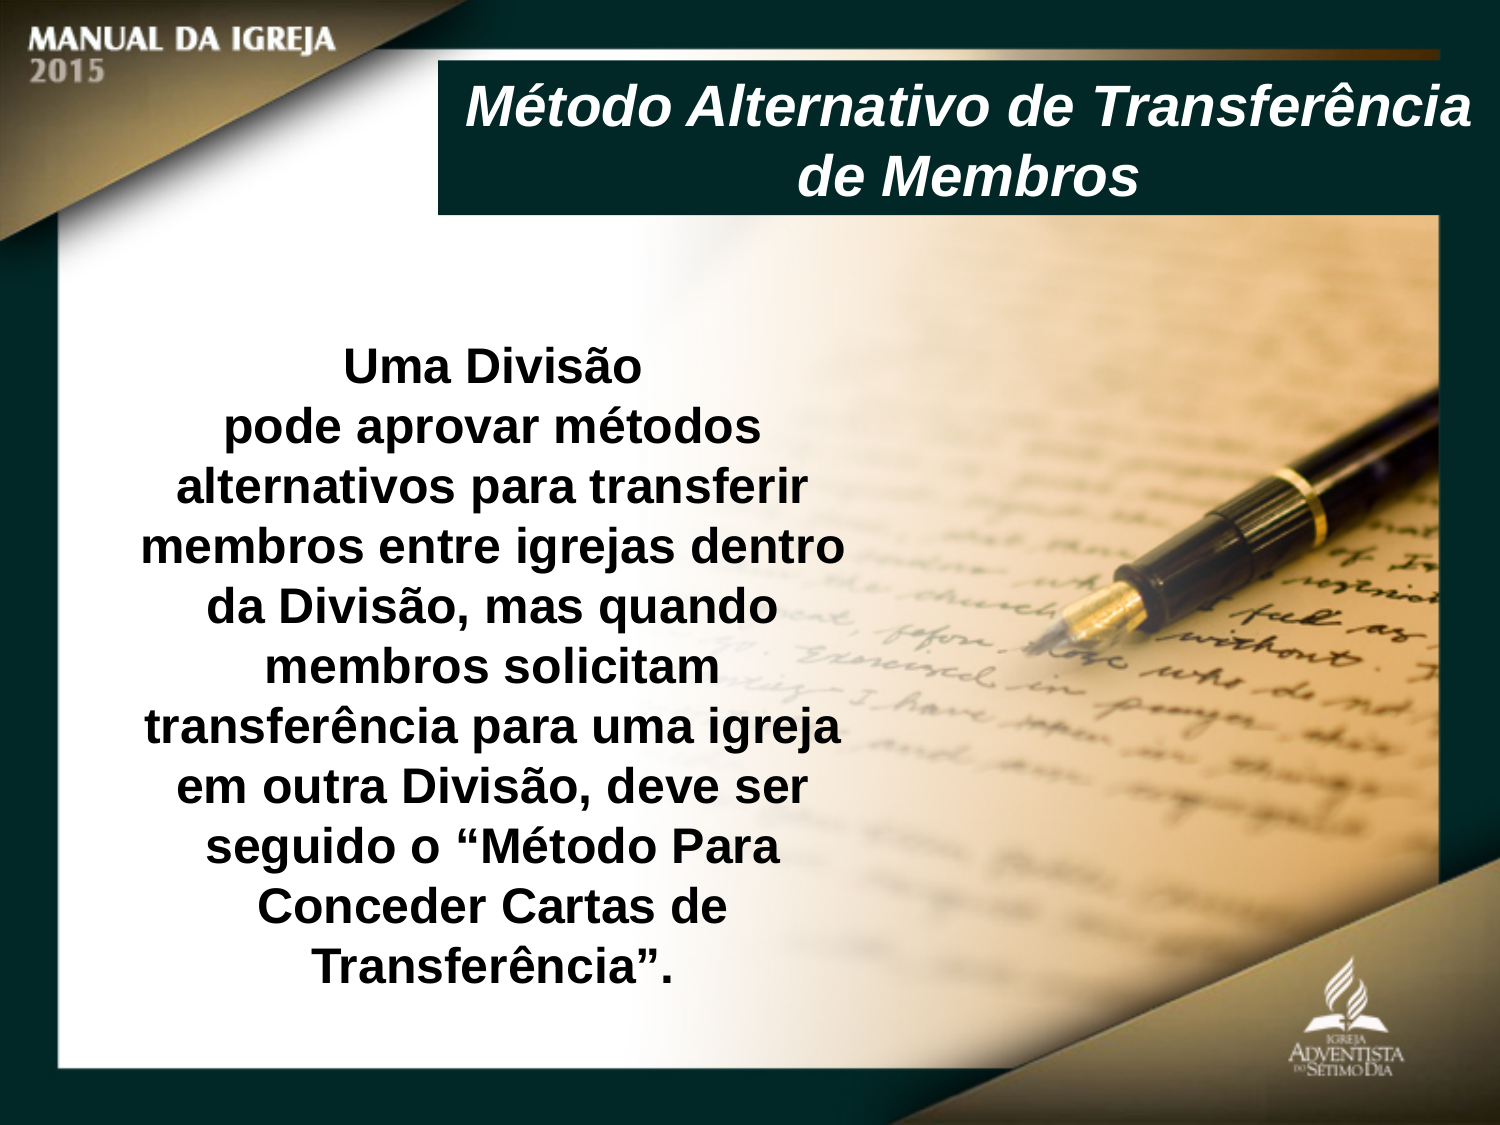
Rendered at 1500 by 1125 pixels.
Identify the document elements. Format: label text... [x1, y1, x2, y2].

text_box Método Alternativo de Transferência de Membros [438, 60, 1500, 216]
picture [0, 0, 1500, 1125]
text_box Uma Divisão pode aprovar métodos alternativos para transferir membros entre igrejas dentro da Divisão, mas quando membros solicitam transferência para uma igreja em outra Divisão, deve ser seguido o “Método Para Conceder Cartas de Transferência”. [88, 326, 898, 1001]
